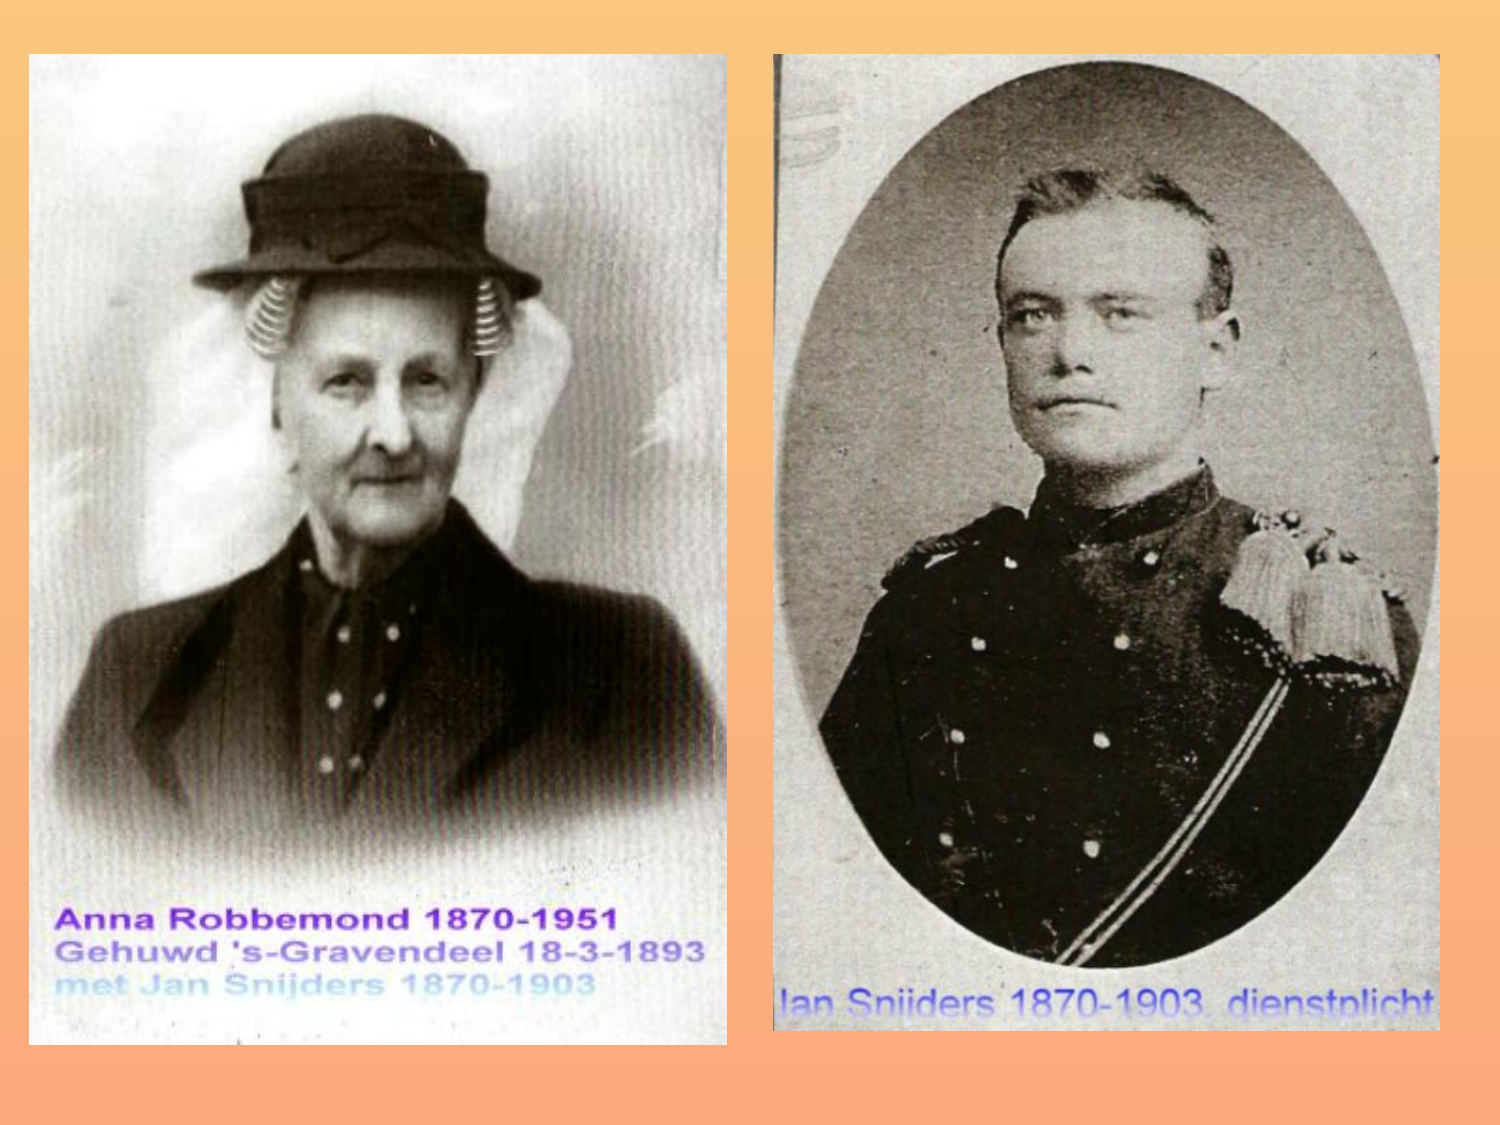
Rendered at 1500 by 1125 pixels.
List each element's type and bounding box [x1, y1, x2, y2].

picture [773, 54, 1440, 1032]
picture [29, 54, 727, 1046]
